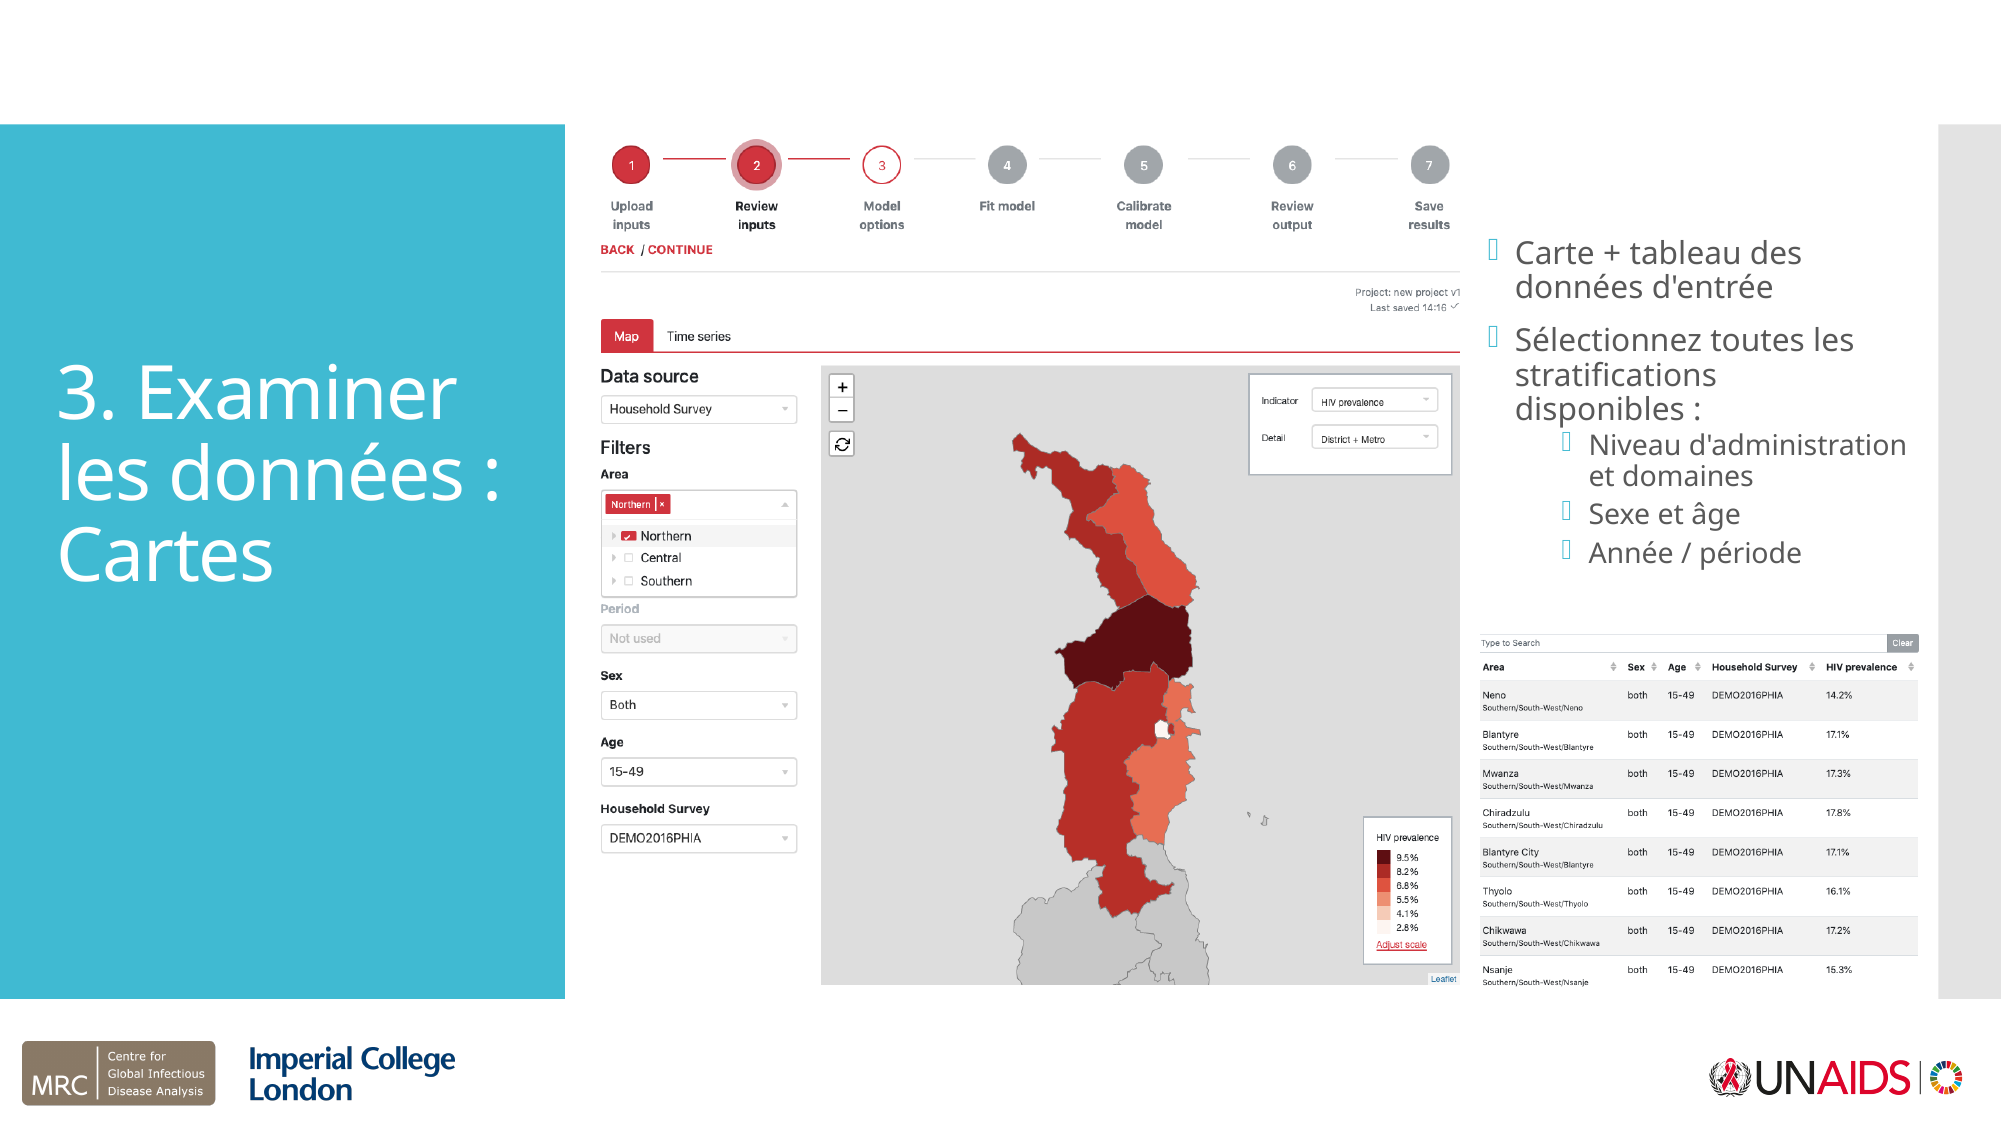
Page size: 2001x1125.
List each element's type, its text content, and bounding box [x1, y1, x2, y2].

list Carte + tableau des données d'entrée Sélectionnez toutes les stratifications disponibles : Niveau d'administration et domaines Sexe et âge Année / période [1481, 221, 1927, 586]
picture [1709, 1058, 1963, 1097]
picture [4, 1025, 470, 1120]
picture [571, 125, 1924, 994]
title 3. Examiner les données : Cartes [41, 184, 525, 940]
